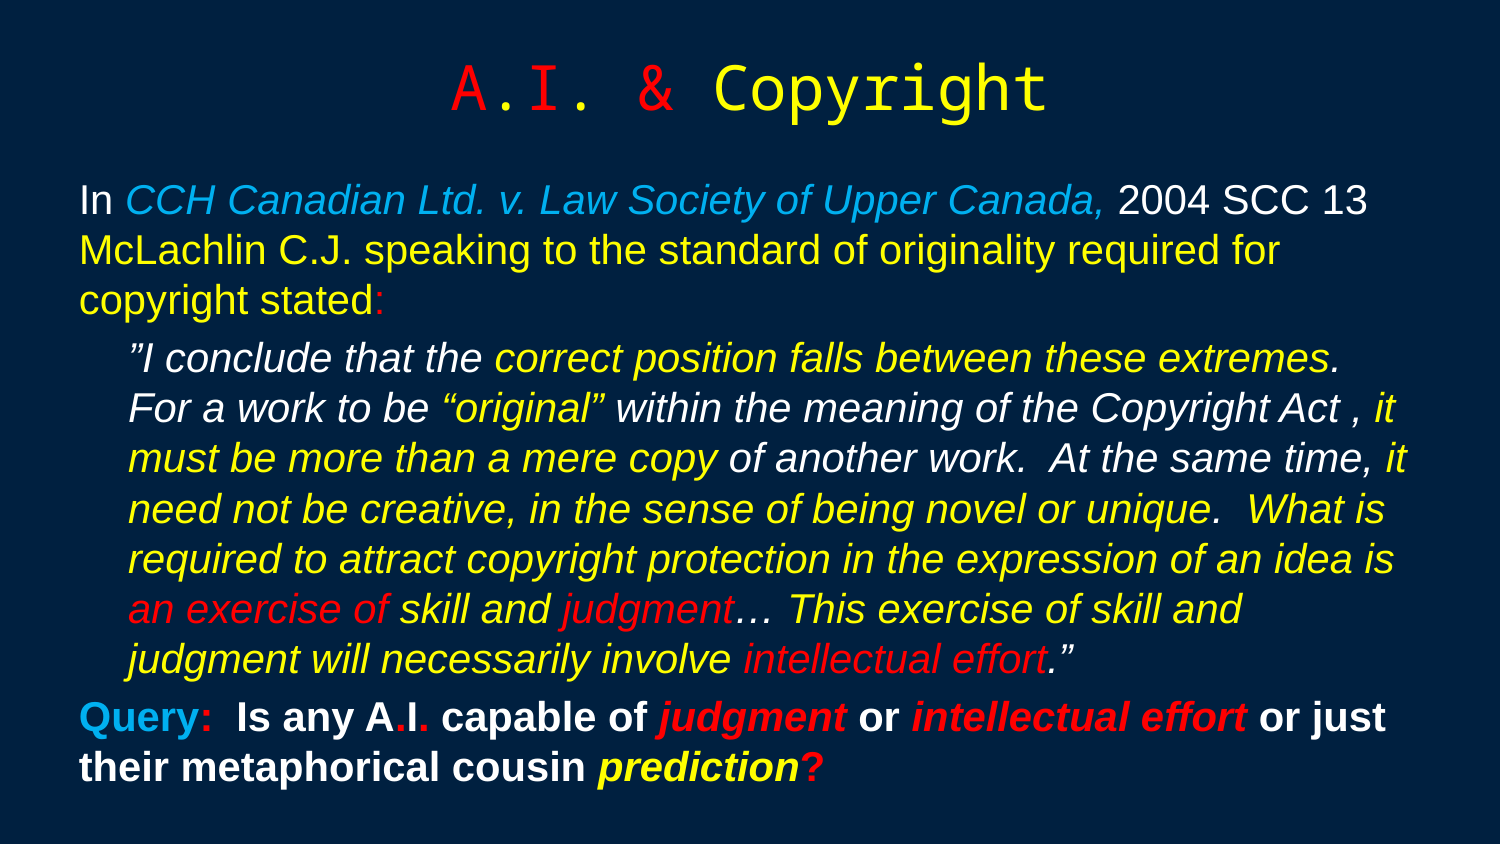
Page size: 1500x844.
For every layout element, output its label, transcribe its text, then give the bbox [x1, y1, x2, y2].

title A.I. & Copyright [75, 40, 1425, 165]
list In CCH Canadian Ltd. v. Law Society of Upper Canada, 2004 SCC 13 McLachlin C.J. speaking to the standard of originality required for copyright stated: ”I conclude that the correct position falls between these extremes. For a work to be “original” within the meaning of the Copyright Act , it must be more than a mere copy of another work. At the same time, it need not be creative, in the sense of being novel or unique. What is required to attract copyright protection in the expression of an idea is an exercise of skill and judgment… This exercise of skill and judgment will necessarily involve intellectual effort.” Query: Is any A.I. capable of judgment or intellectual effort or just their metaphorical cousin prediction? [64, 165, 1436, 804]
